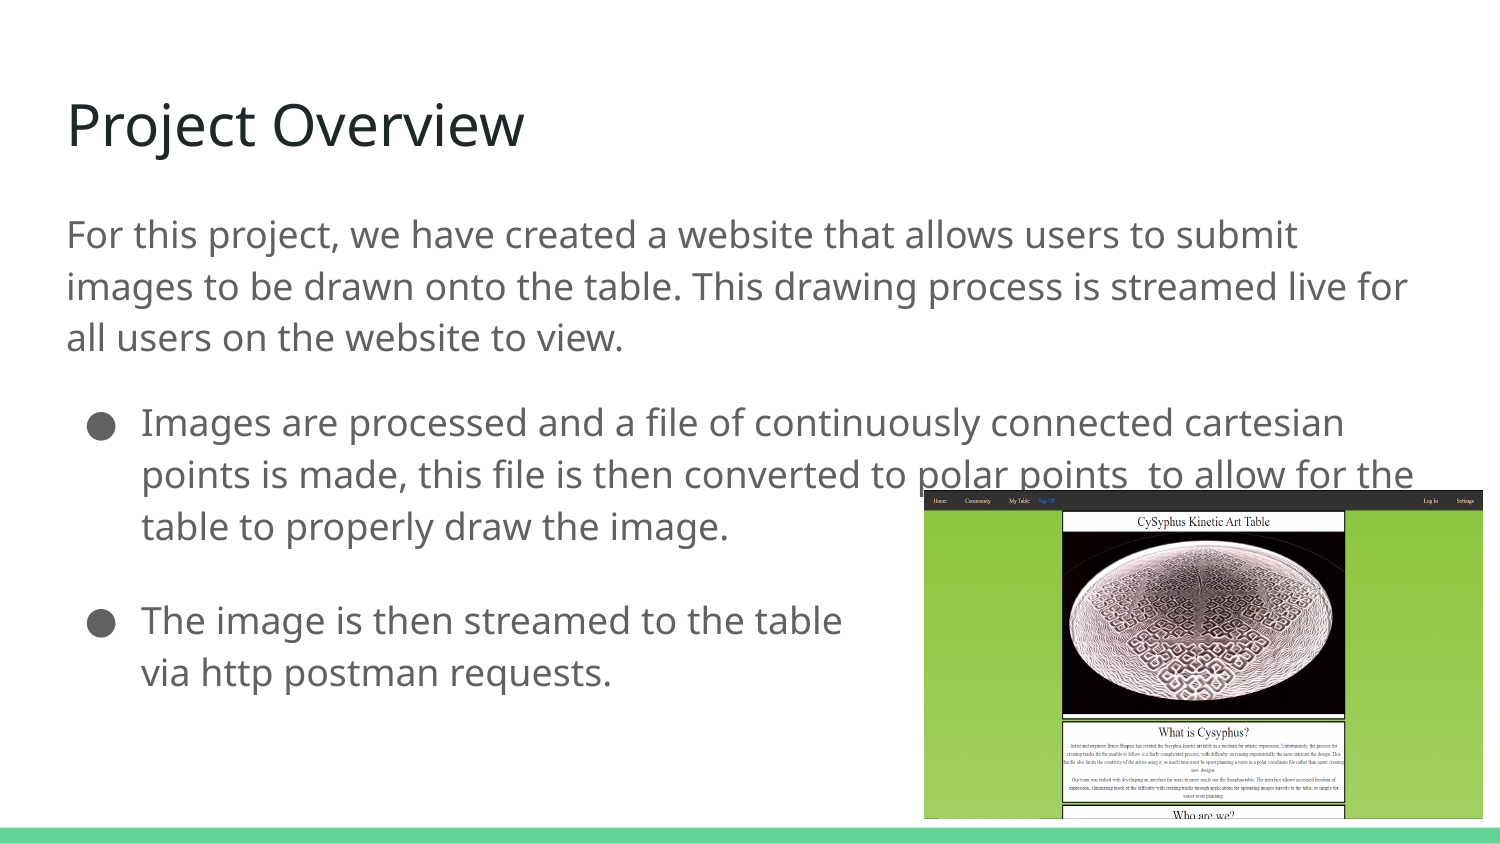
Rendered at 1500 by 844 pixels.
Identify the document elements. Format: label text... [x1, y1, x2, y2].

picture [924, 490, 1484, 820]
list For this project, we have created a website that allows users to submit images to be drawn onto the table. This drawing process is streamed live for all users on the website to view. Images are processed and a file of continuously connected cartesian points is made, this file is then converted to polar points to allow for the table to properly draw the image. [51, 189, 1449, 553]
title Project Overview [51, 72, 1449, 167]
text_box The image is then streamed to the table via http postman requests. [51, 575, 872, 820]
